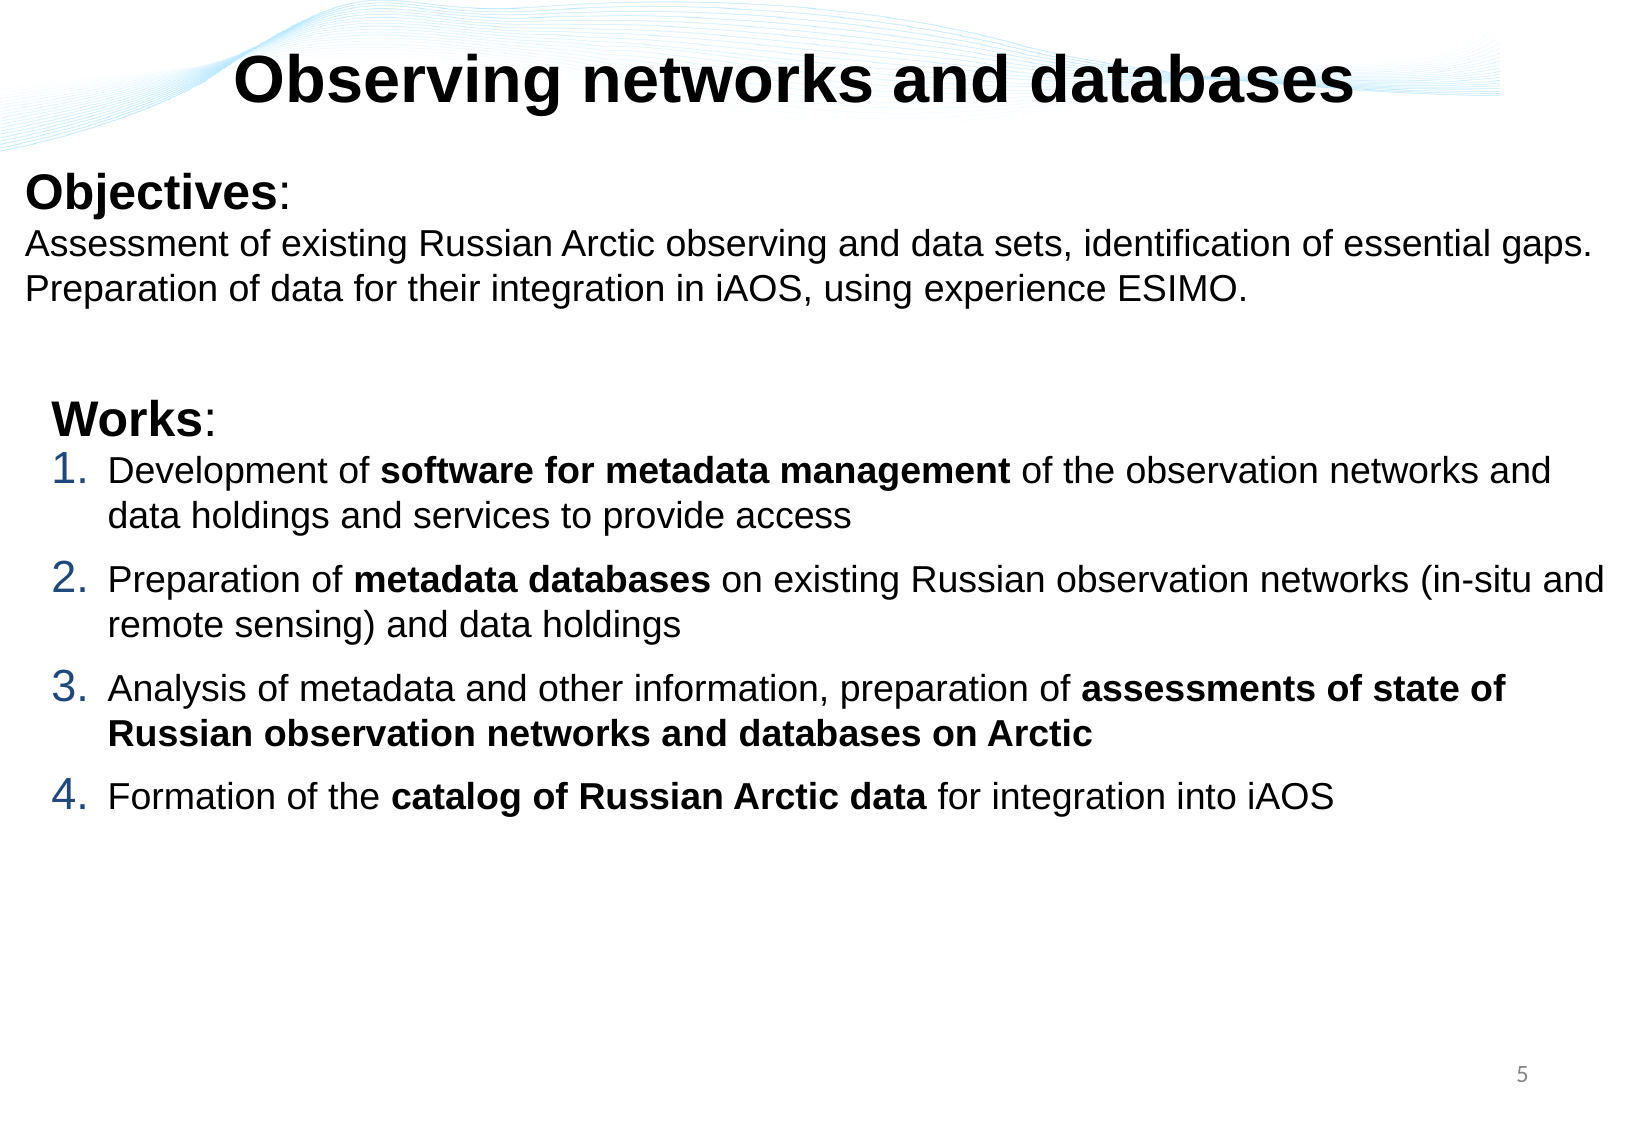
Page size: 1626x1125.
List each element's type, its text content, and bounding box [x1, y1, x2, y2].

slide_number 5 [1164, 1042, 1544, 1103]
text_box Objectives: Assessment of existing Russian Arctic observing and data sets, identification of essential gaps. Preparation of data for their integration in iAOS, using experience ESIMO. [10, 152, 1625, 317]
picture [0, 0, 1501, 153]
text_box Works: Development of software for metadata management of the observation networks and data holdings and services to provide access Preparation of metadata databases on existing Russian observation networks (in-situ and remote sensing) and data holdings Analysis of metadata and other information, preparation of assessments of state of Russian observation networks and databases on Arctic Formation of the catalog of Russian Arctic data for integration into iAOS [36, 378, 1625, 825]
